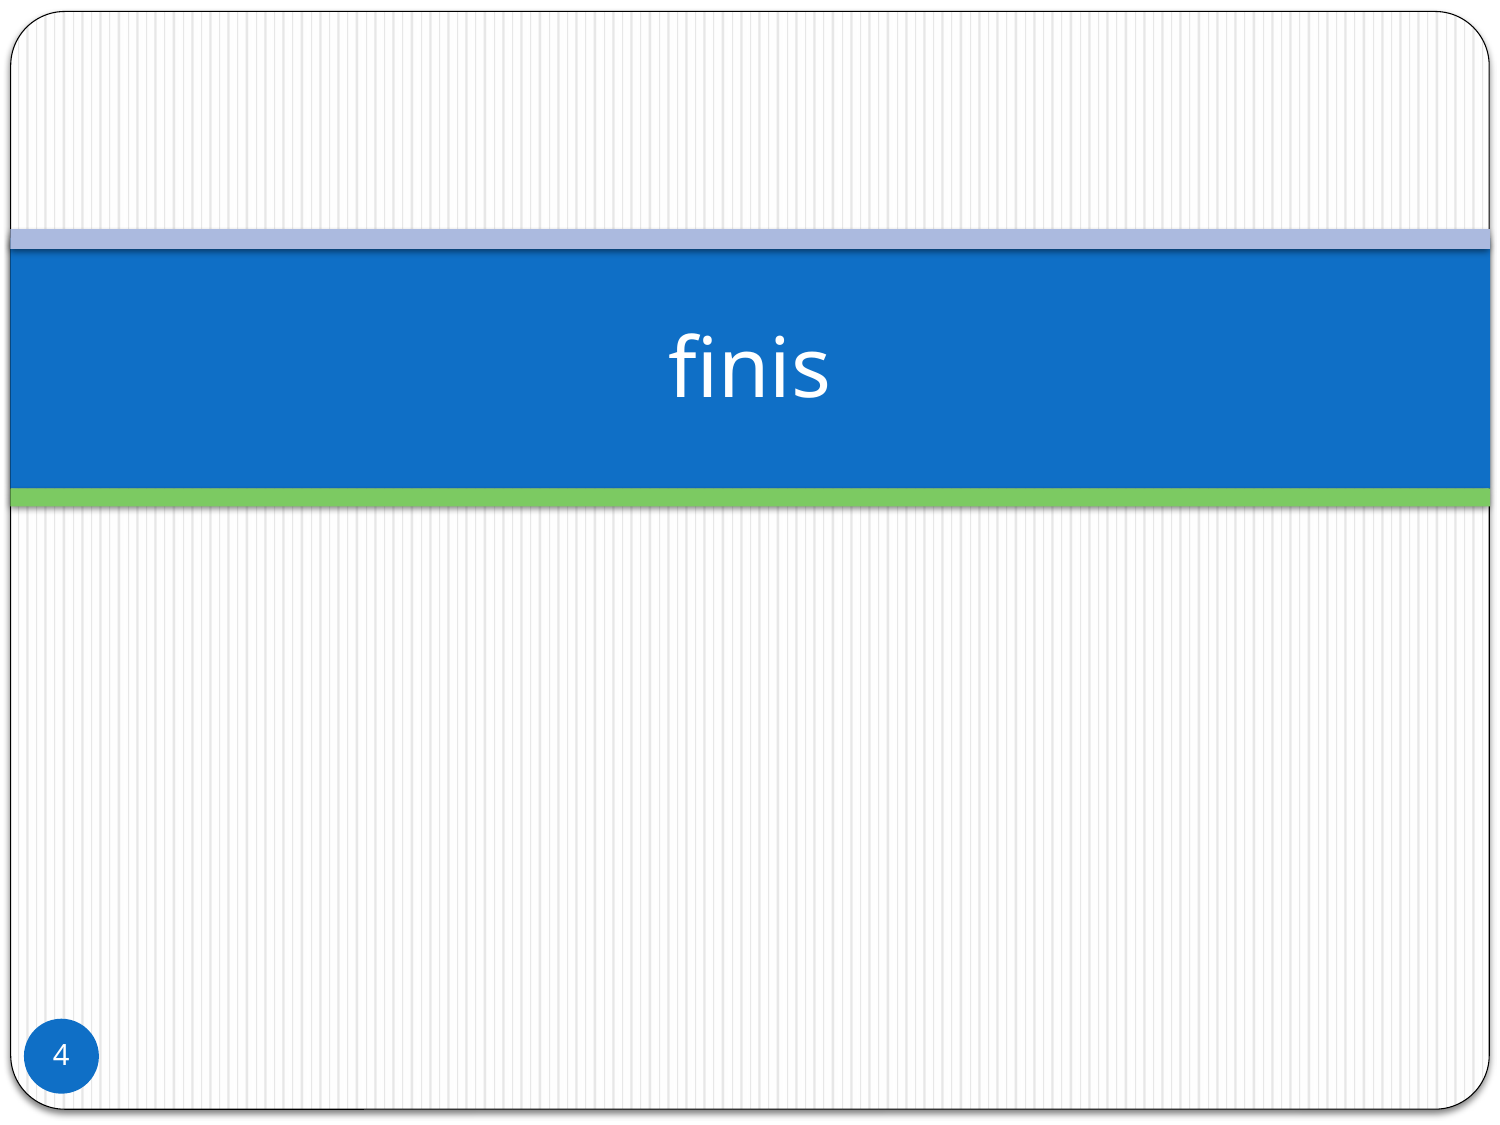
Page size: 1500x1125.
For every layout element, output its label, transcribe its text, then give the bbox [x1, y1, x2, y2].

slide_number 4 [23, 1018, 99, 1094]
title finis [75, 247, 1425, 489]
